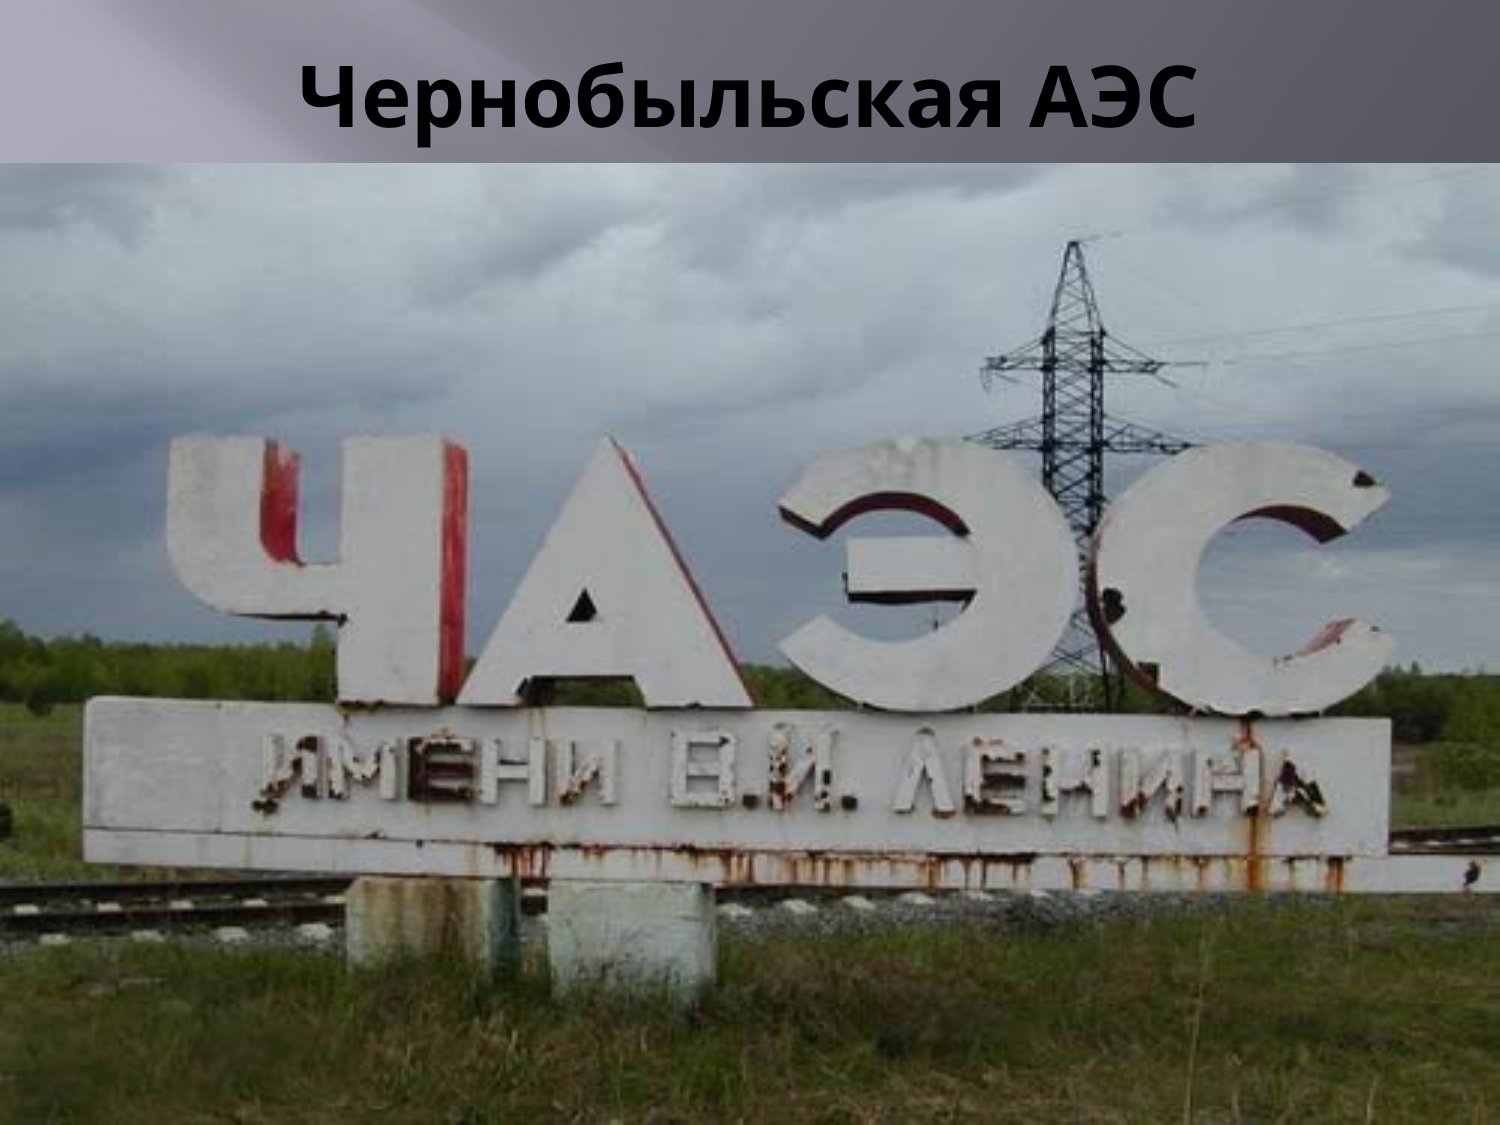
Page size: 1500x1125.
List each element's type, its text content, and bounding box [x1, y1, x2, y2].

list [0, 163, 1500, 1125]
title Чернобыльская АЭС [0, 0, 1500, 163]
